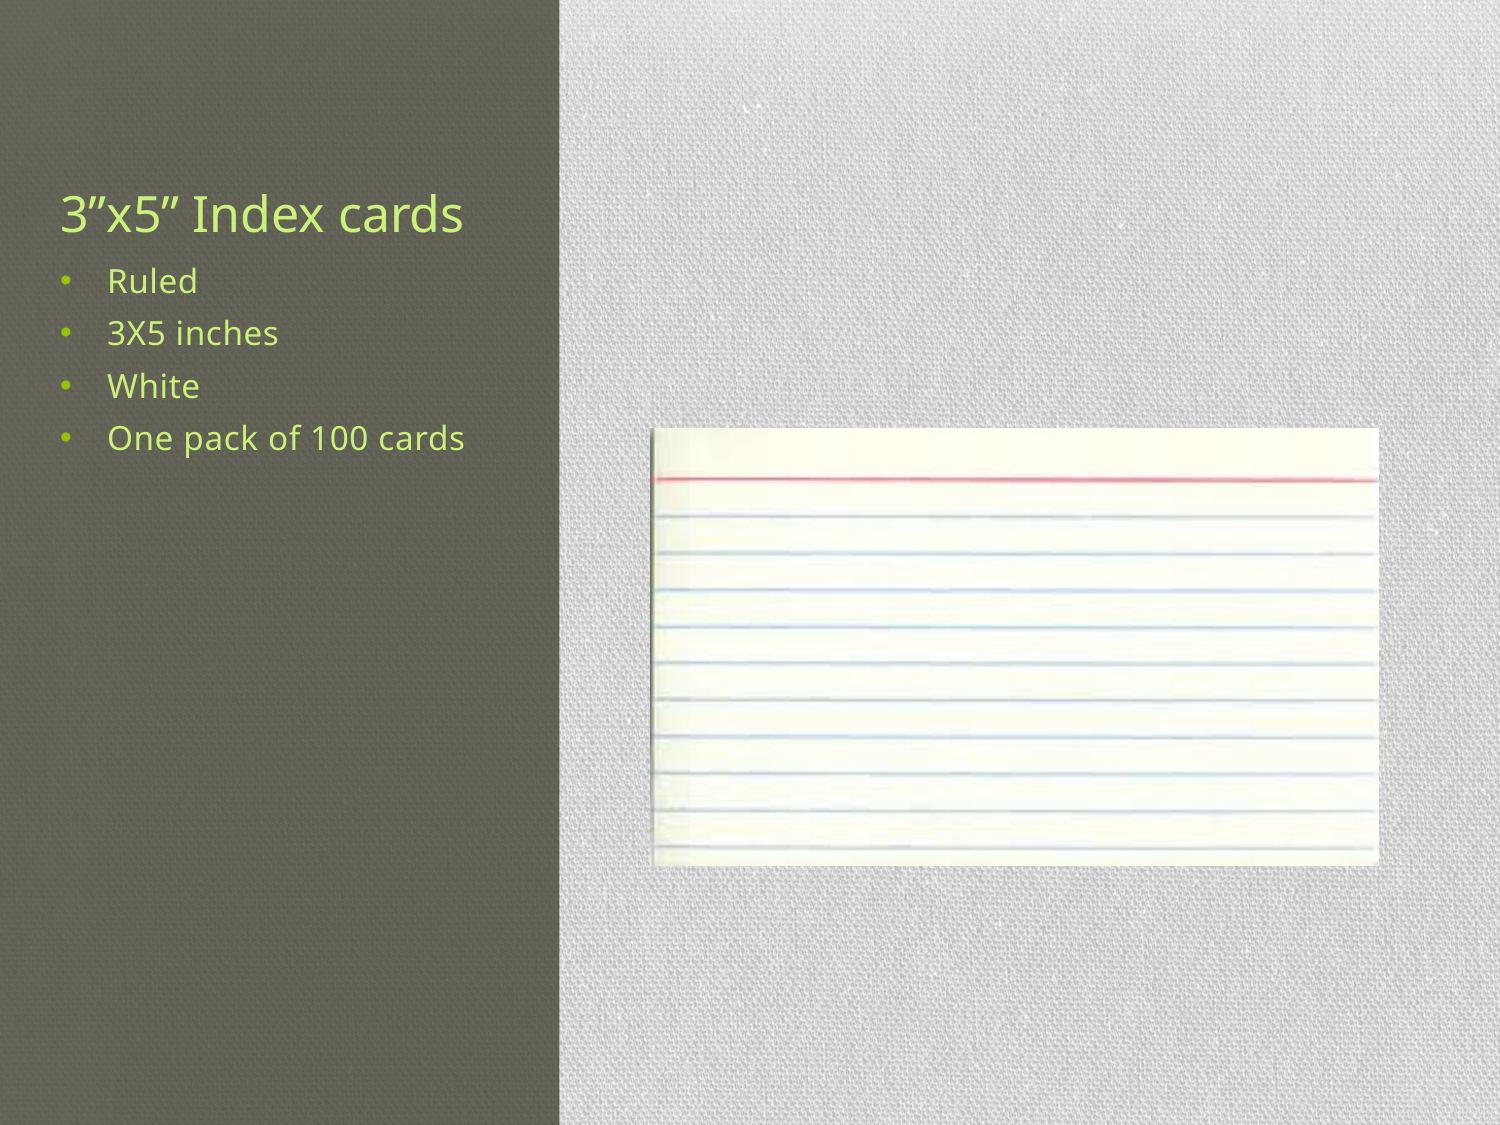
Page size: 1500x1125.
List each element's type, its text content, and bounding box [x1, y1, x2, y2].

list Ruled 3X5 inches White One pack of 100 cards [45, 252, 511, 1025]
picture [649, 428, 1380, 867]
title 3”x5” Index cards [45, 37, 511, 251]
